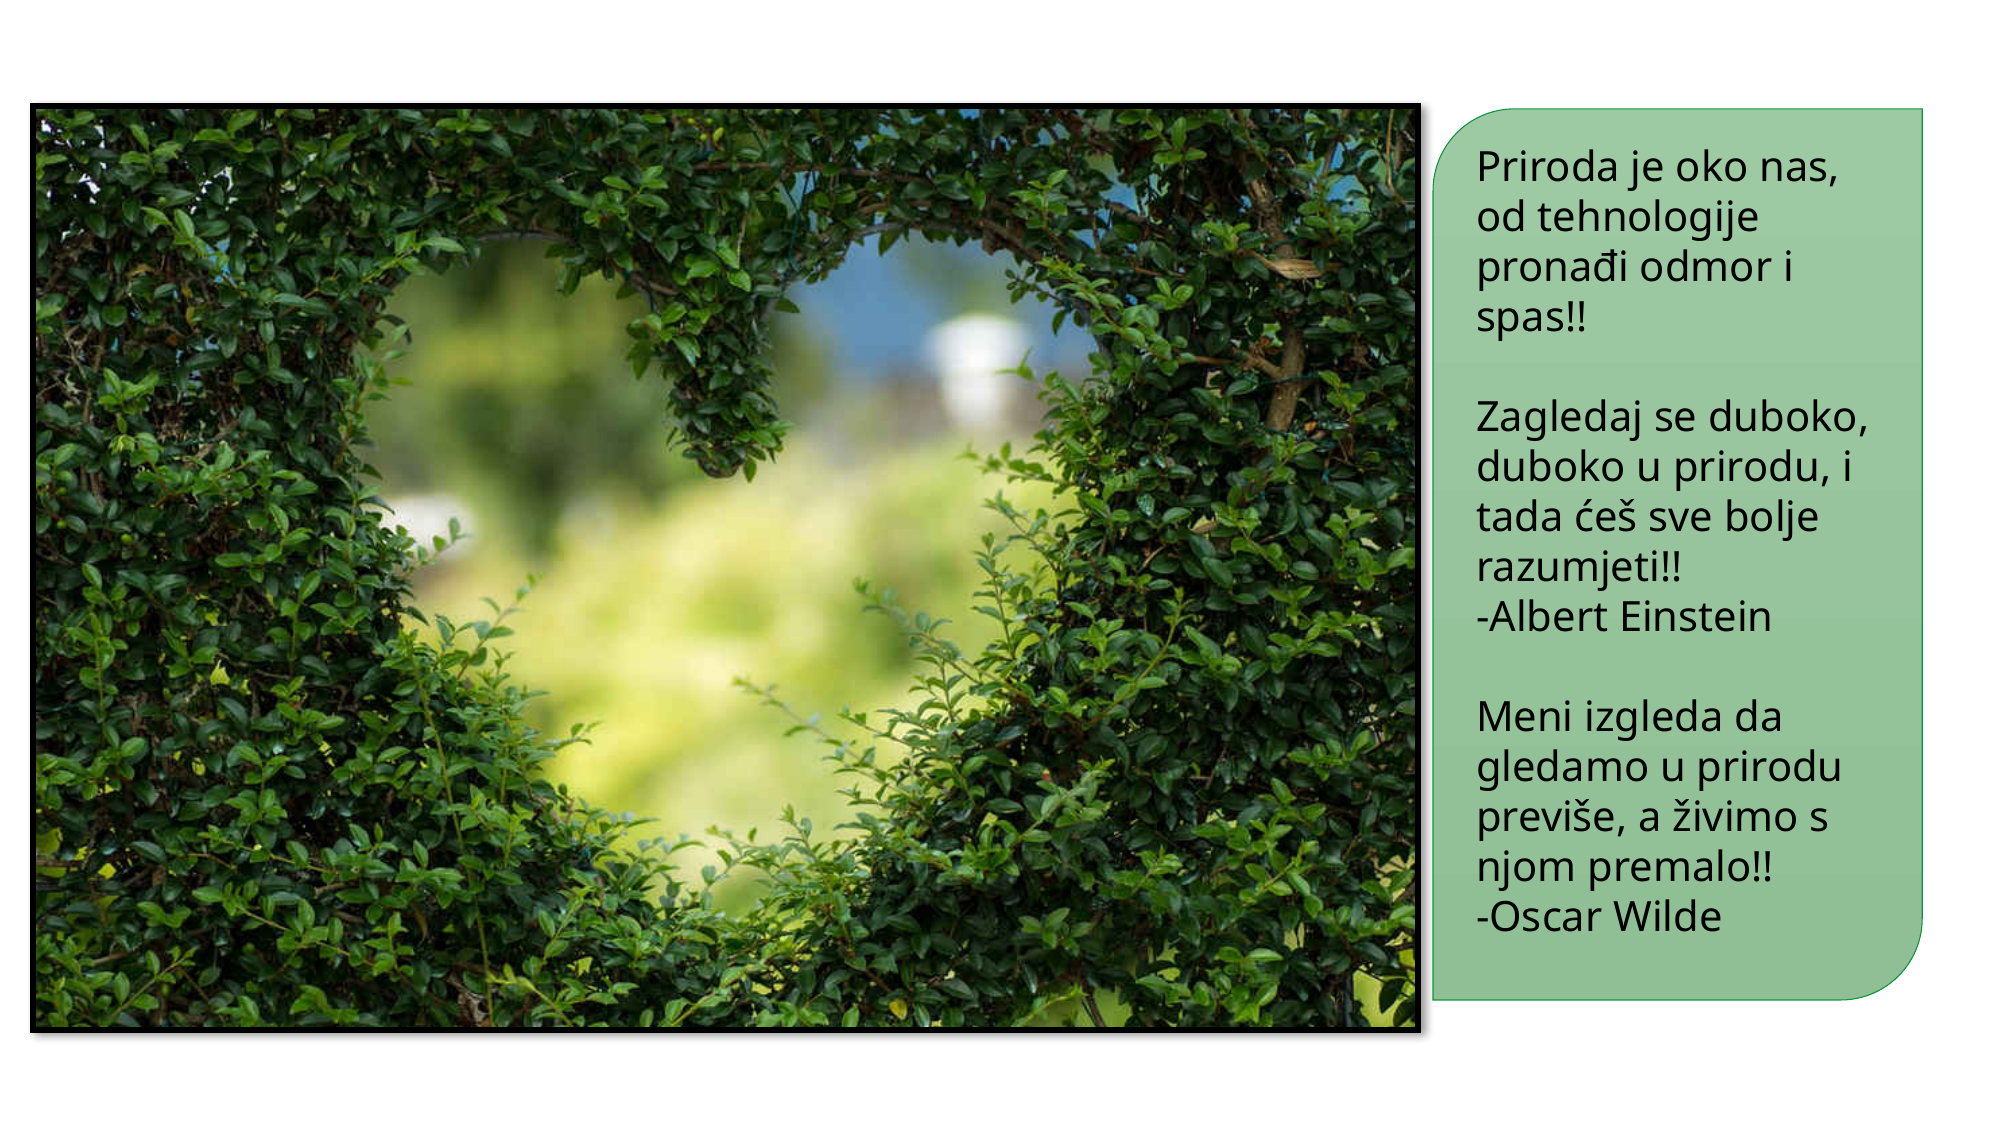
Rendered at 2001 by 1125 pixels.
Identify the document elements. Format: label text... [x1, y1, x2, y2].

picture [36, 108, 1416, 1028]
text_box Priroda je oko nas, od tehnologije pronađi odmor i spas!! Zagledaj se duboko, duboko u prirodu, i tada ćeš sve bolje razumjeti!! -Albert Einstein Meni izgleda da gledamo u prirodu previše, a živimo s njom premalo!! -Oscar Wilde [1461, 132, 1910, 948]
text_box [1432, 108, 1923, 1001]
